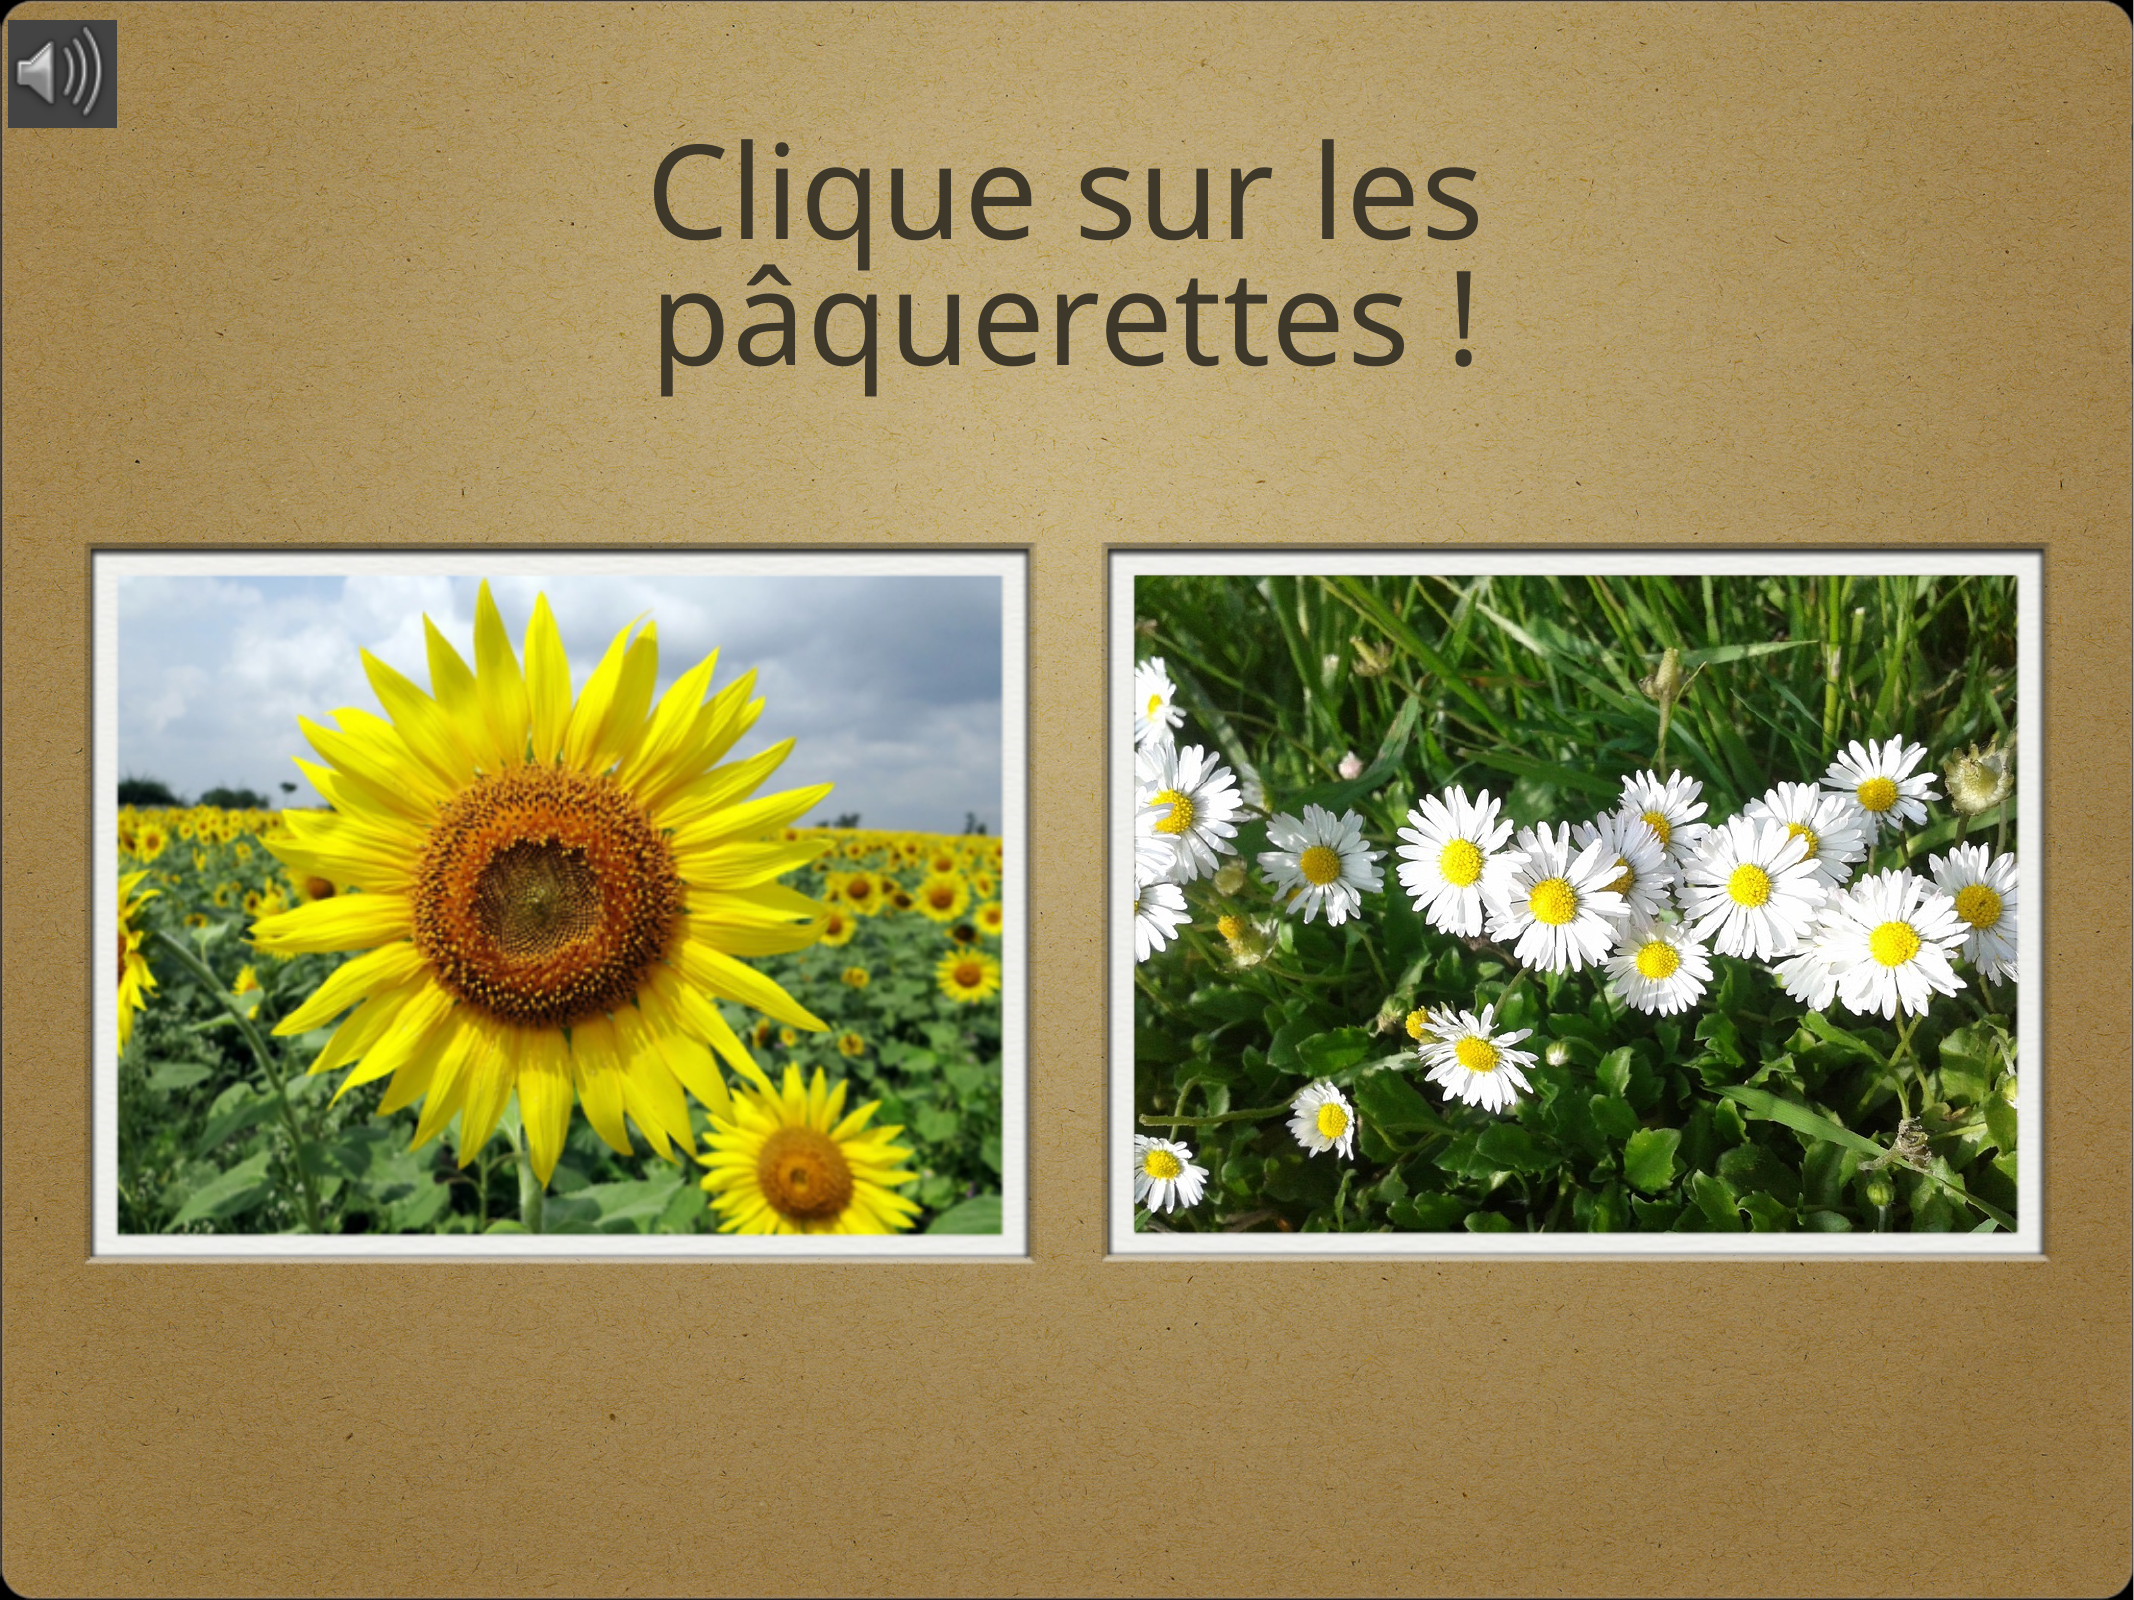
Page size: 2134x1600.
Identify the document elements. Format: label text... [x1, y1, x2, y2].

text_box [1099, 536, 2054, 1275]
picture [0, 0, 2134, 1600]
title Clique sur les pâquerettes ! [207, 161, 1926, 367]
